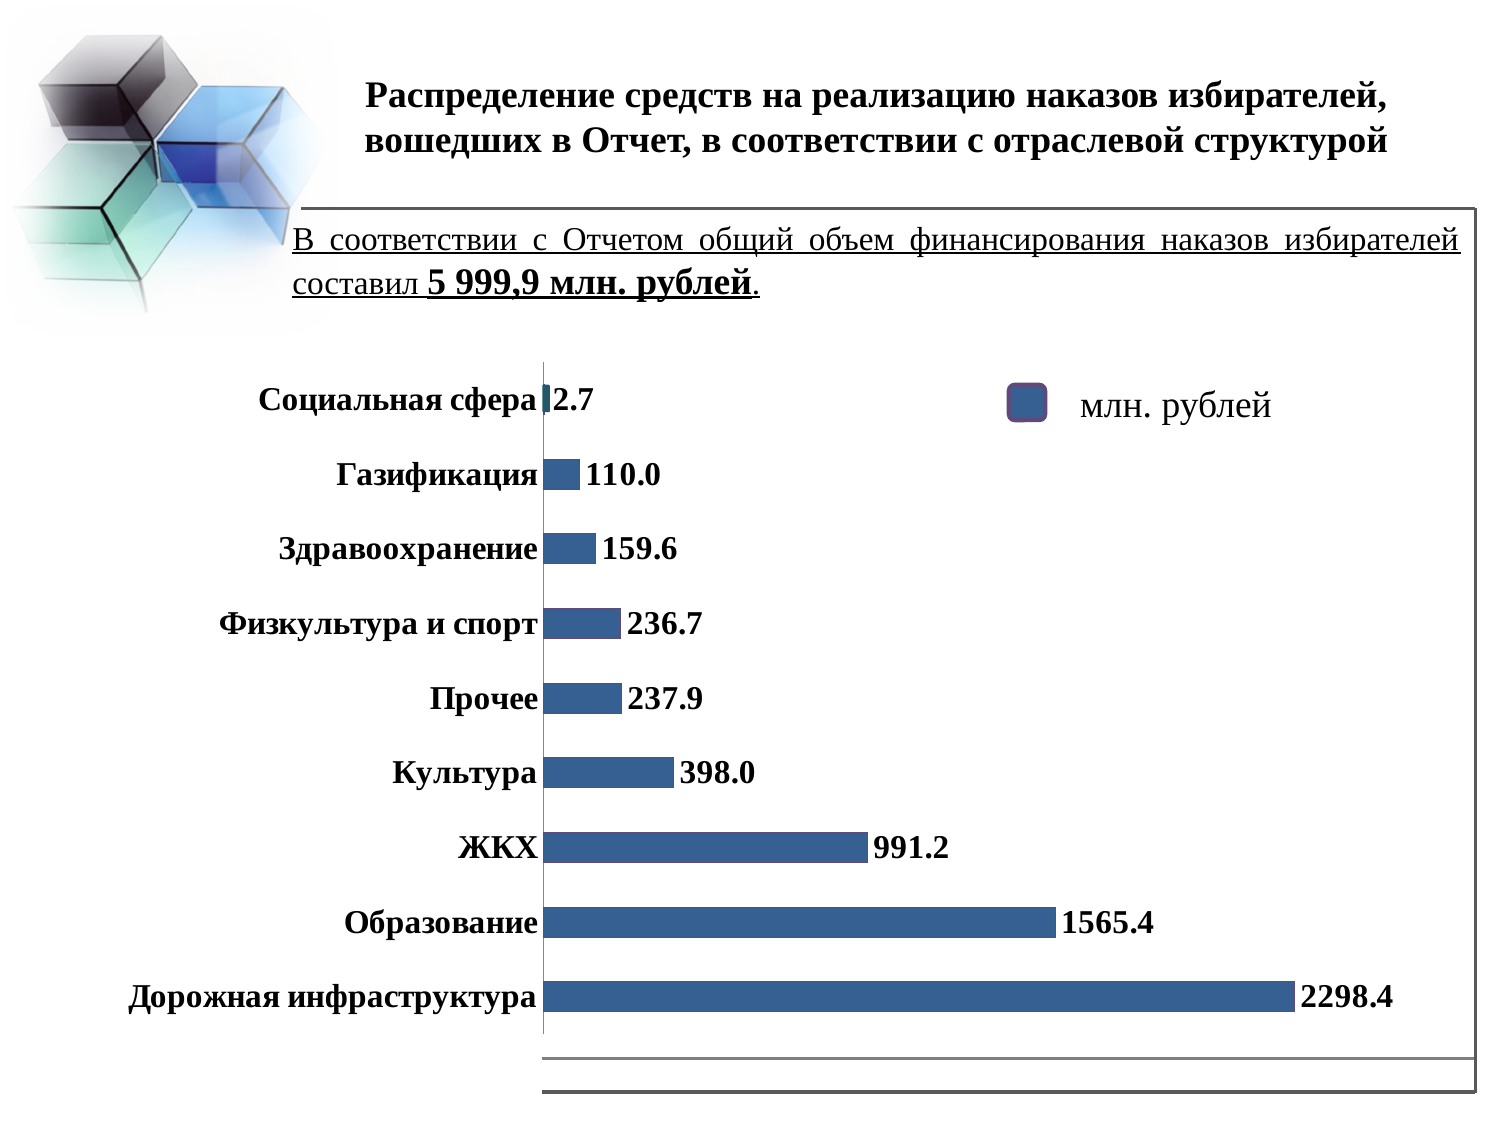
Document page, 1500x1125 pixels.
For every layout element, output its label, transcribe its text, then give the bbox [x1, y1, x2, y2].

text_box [300, 207, 1476, 1094]
picture [0, 0, 340, 339]
chart [76, 302, 1412, 1048]
text_box Распределение средств на реализацию наказов избирателей, вошедших в Отчет, в соответствии с отраслевой структурой [344, 63, 1488, 168]
